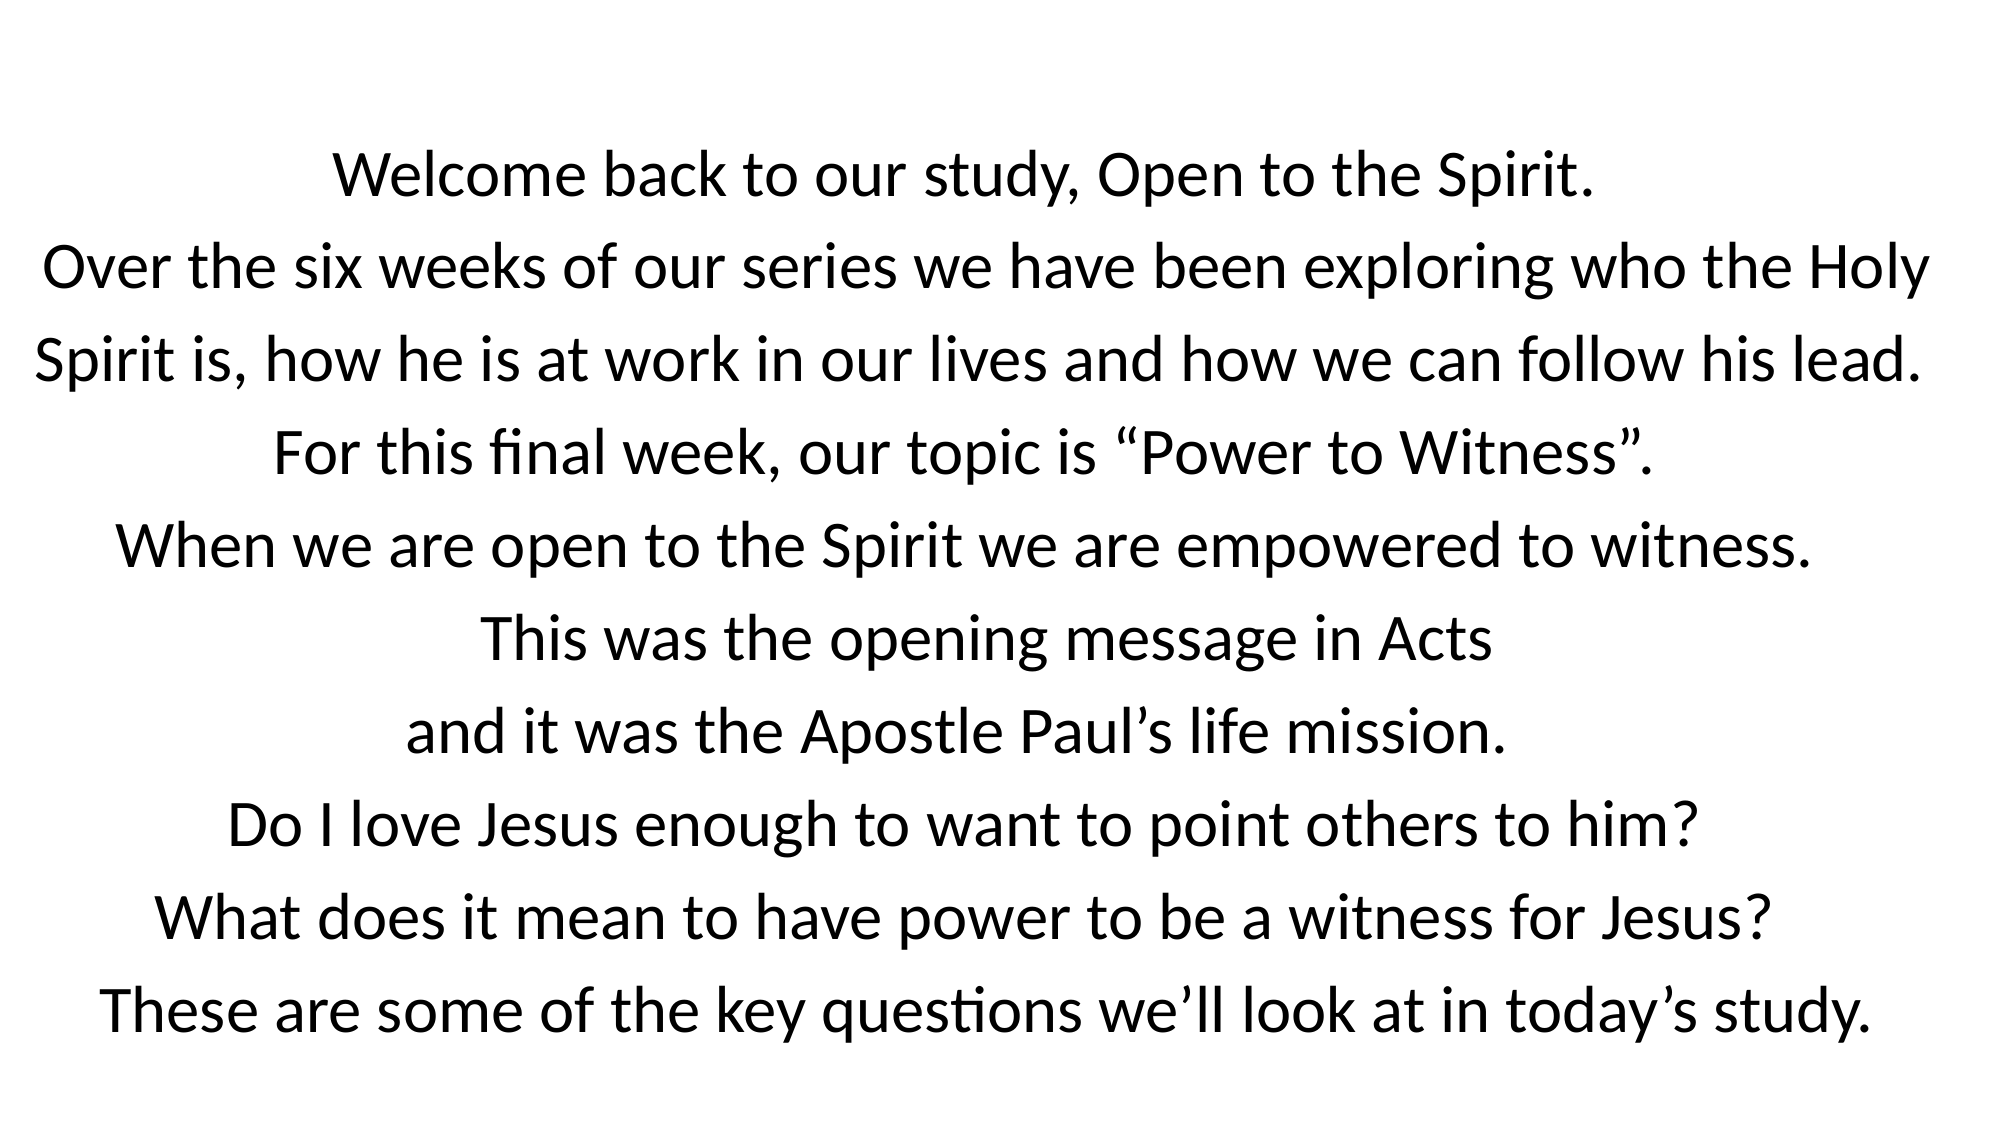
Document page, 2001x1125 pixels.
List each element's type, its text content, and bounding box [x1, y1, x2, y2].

list Welcome back to our study, Open to the Spirit. Over the six weeks of our series we have been exploring who the Holy Spirit is, how he is at work in our lives and how we can follow his lead. For this final week, our topic is “Power to Witness”. When we are open to the Spirit we are empowered to witness. This was the opening message in Acts and it was the Apostle Paul’s life mission. Do I love Jesus enough to want to point others to him? What does it mean to have power to be a witness for Jesus? These are some of the key questions we’ll look at in today’s study. [13, 29, 1977, 1084]
